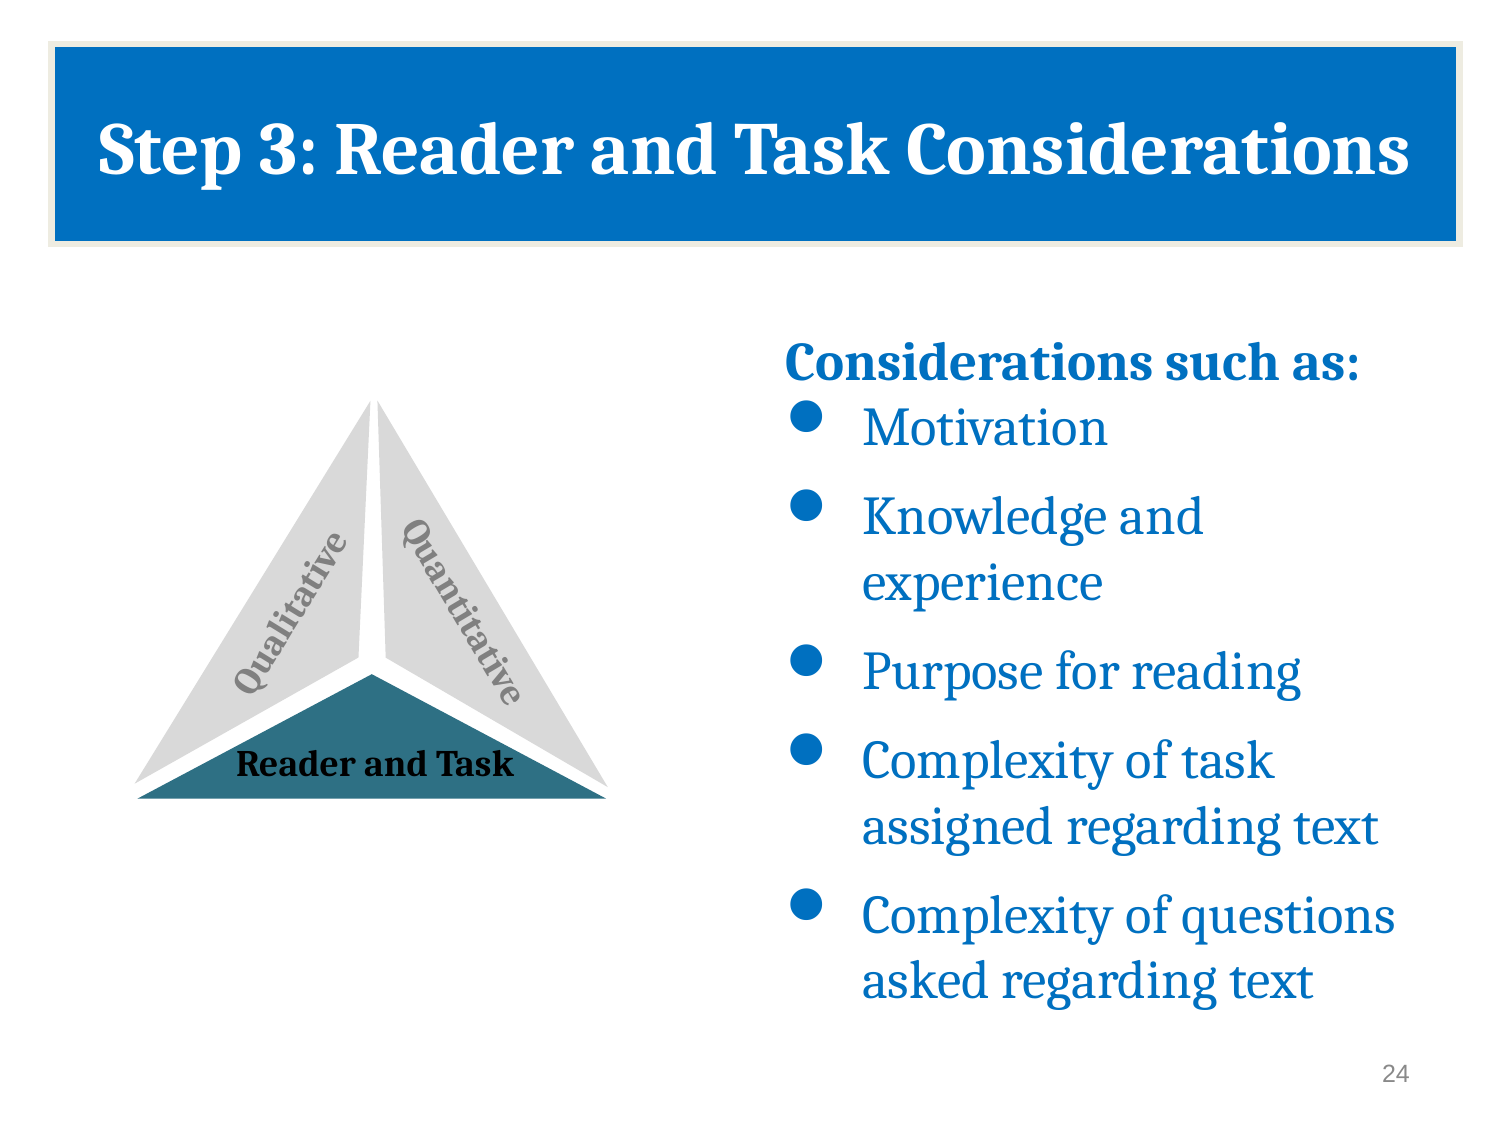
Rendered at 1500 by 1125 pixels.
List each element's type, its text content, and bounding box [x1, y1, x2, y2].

text_box [264, 674, 479, 731]
text_box [377, 400, 608, 788]
text_box [137, 765, 607, 799]
list Considerations such as: Motivation Knowledge and experience Purpose for reading Complexity of task assigned regarding text Complexity of questions asked regarding text [770, 317, 1433, 1031]
text_box Reader and Task [200, 731, 550, 792]
text_box [134, 400, 371, 784]
text_box Qualitative [197, 489, 379, 731]
slide_number 24 [1074, 1042, 1425, 1103]
title Step 3: Reader and Task Considerations [51, 44, 1460, 245]
text_box Quantitative [377, 488, 557, 731]
